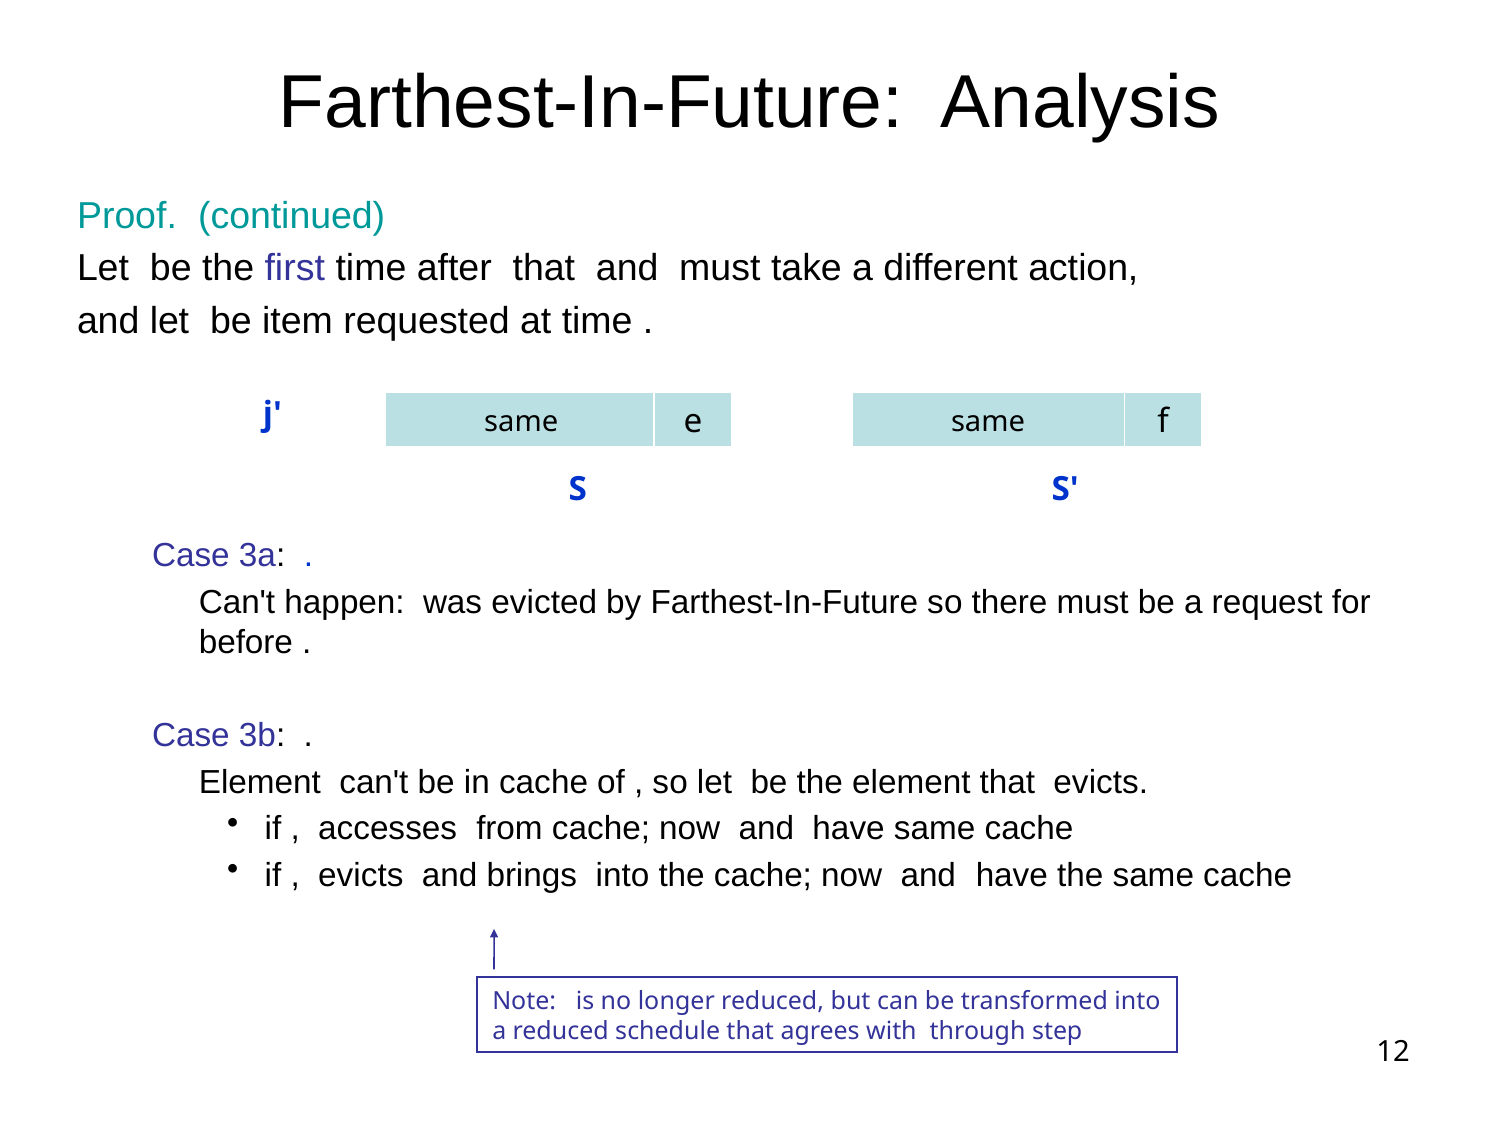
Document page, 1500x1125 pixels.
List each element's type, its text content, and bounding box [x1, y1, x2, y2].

title Farthest-In-Future: Analysis [75, 45, 1425, 233]
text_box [462, 928, 1192, 1053]
slide_number 12 [1074, 1024, 1425, 1103]
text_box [242, 383, 1203, 520]
